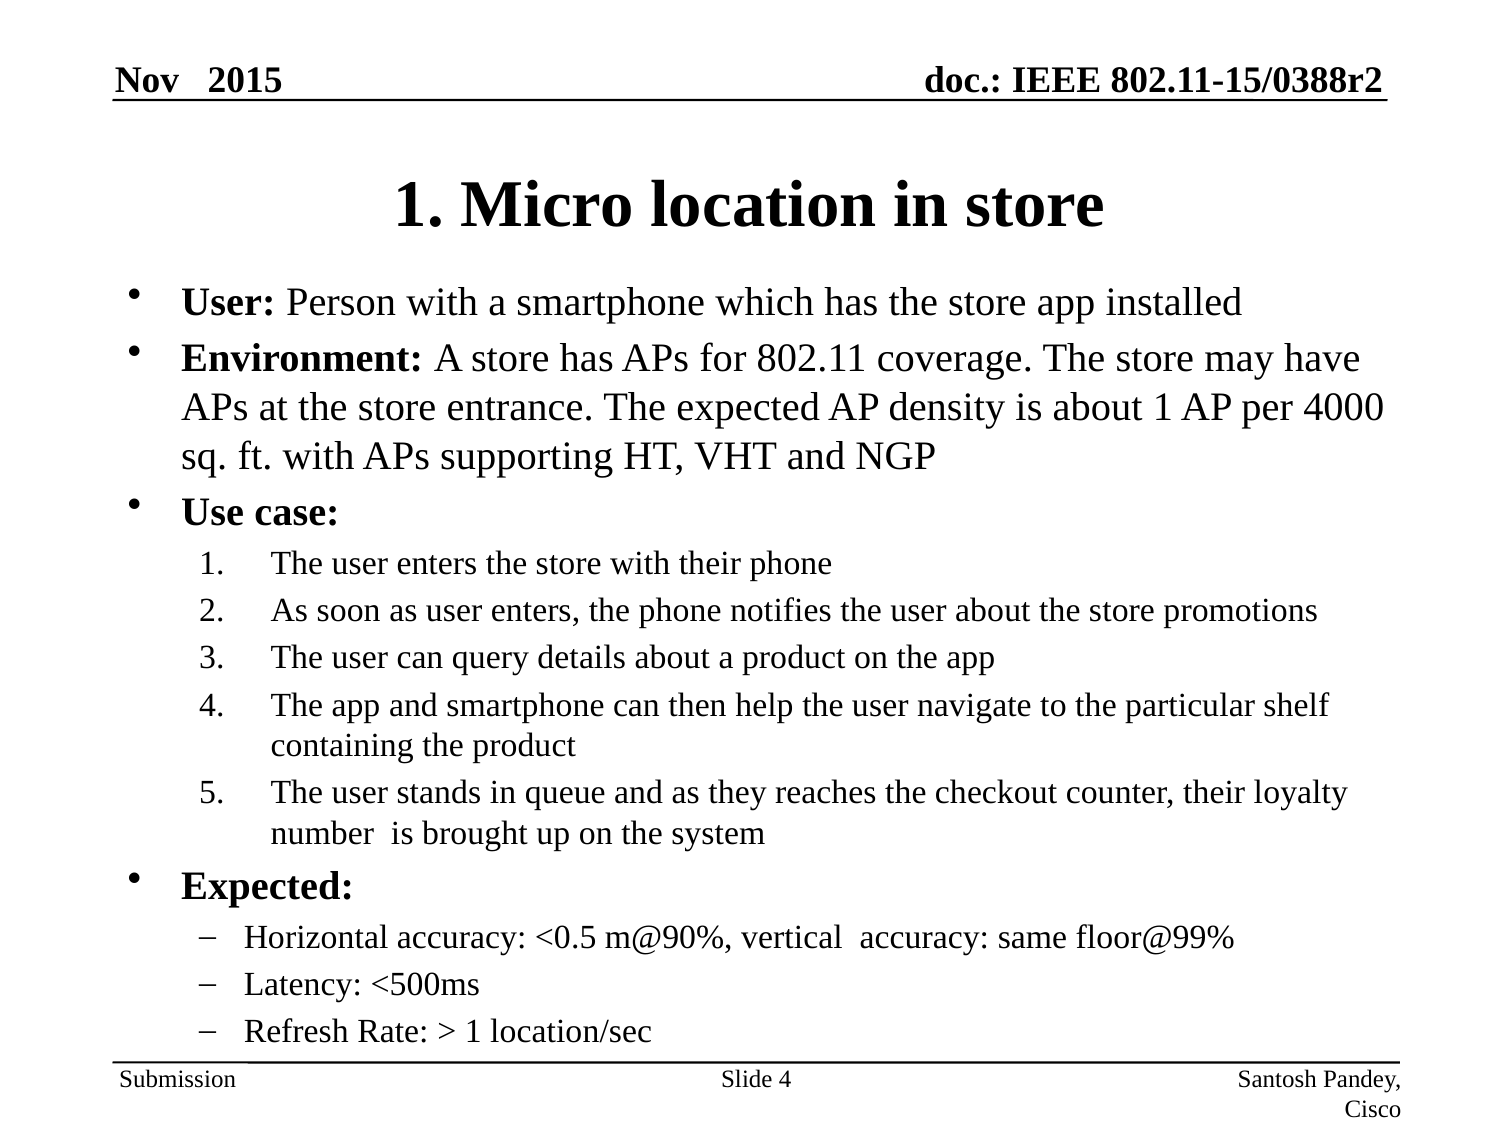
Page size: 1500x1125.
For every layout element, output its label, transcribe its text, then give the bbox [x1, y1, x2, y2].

list User: Person with a smartphone which has the store app installed Environment: A store has APs for 802.11 coverage. The store may have APs at the store entrance. The expected AP density is about 1 AP per 4000 sq. ft. with APs supporting HT, VHT and NGP Use case: The user enters the store with their phone As soon as user enters, the phone notifies the user about the store promotions The user can query details about a product on the app The app and smartphone can then help the user navigate to the particular shelf containing the product The user stands in queue and as they reaches the checkout counter, their loyalty number is brought up on the system Expected: Horizontal accuracy: <0.5 m@90%, vertical accuracy: same floor@99% Latency: <500ms Refresh Rate: > 1 location/sec [112, 267, 1412, 1059]
slide_number Slide 4 [712, 1062, 800, 1093]
footer Santosh Pandey, Cisco [1223, 1062, 1402, 1093]
title 1. Micro location in store [112, 112, 1388, 267]
